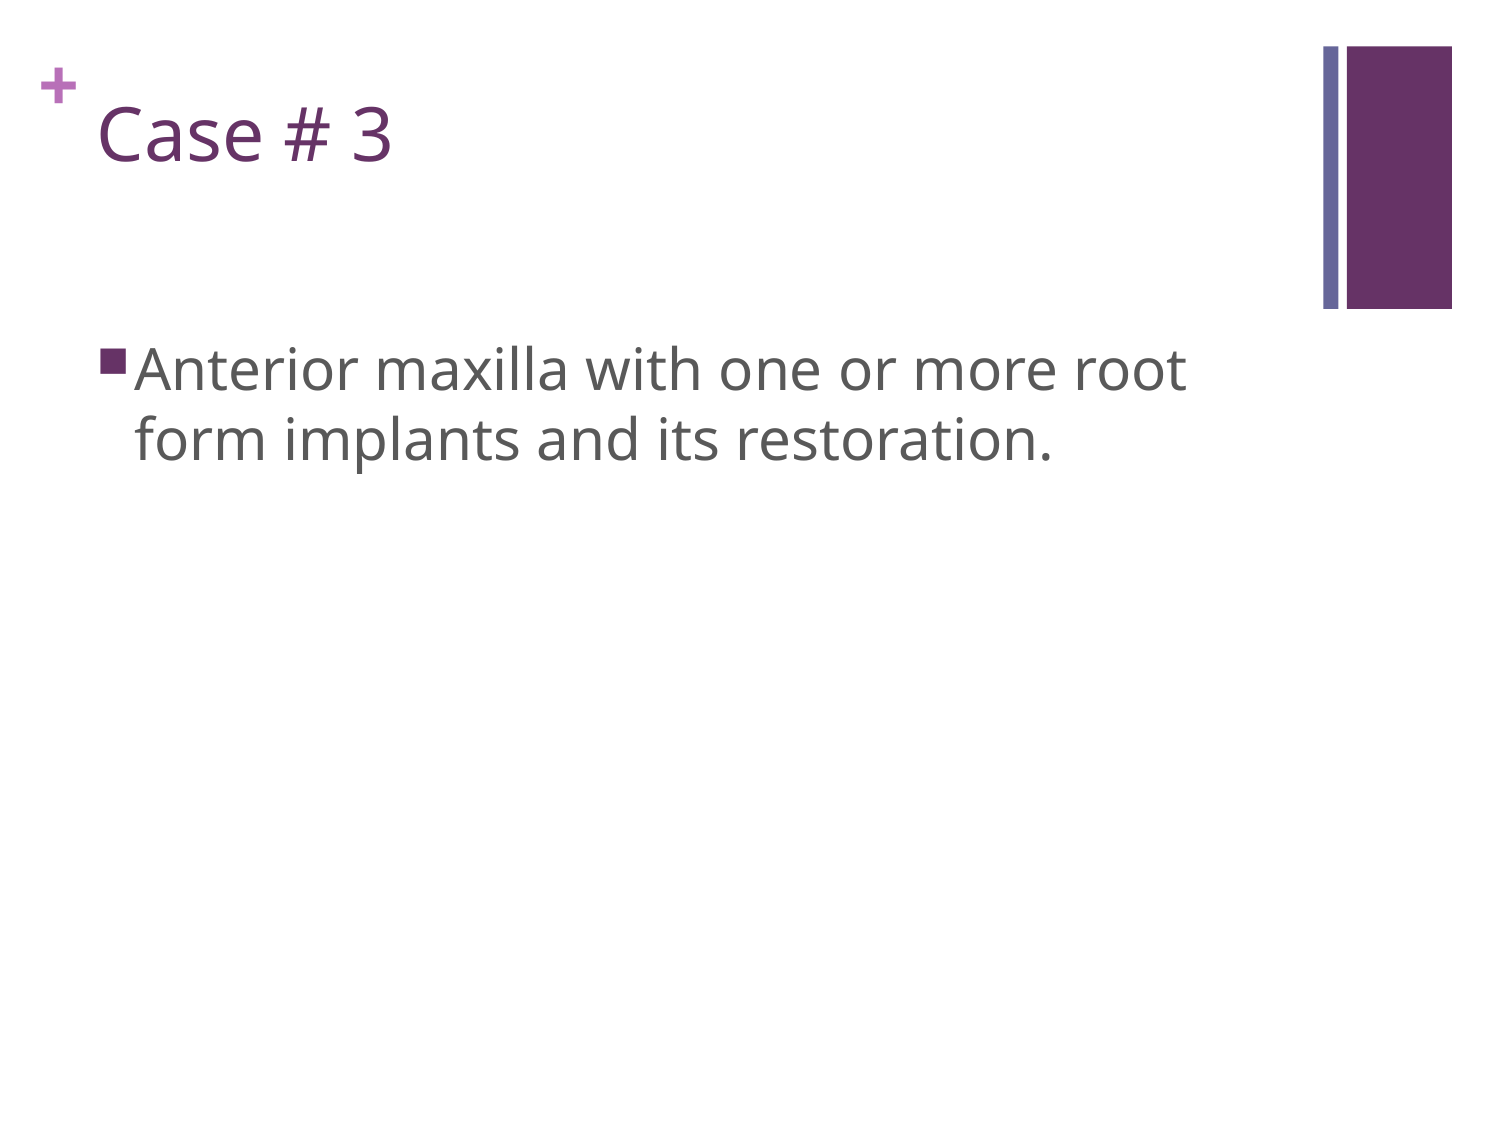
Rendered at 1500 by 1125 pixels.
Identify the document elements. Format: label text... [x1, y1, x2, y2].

title Case # 3 [81, 79, 1322, 263]
list Anterior maxilla with one or more root form implants and its restoration. [81, 324, 1322, 1005]
text_box [16, 53, 90, 148]
